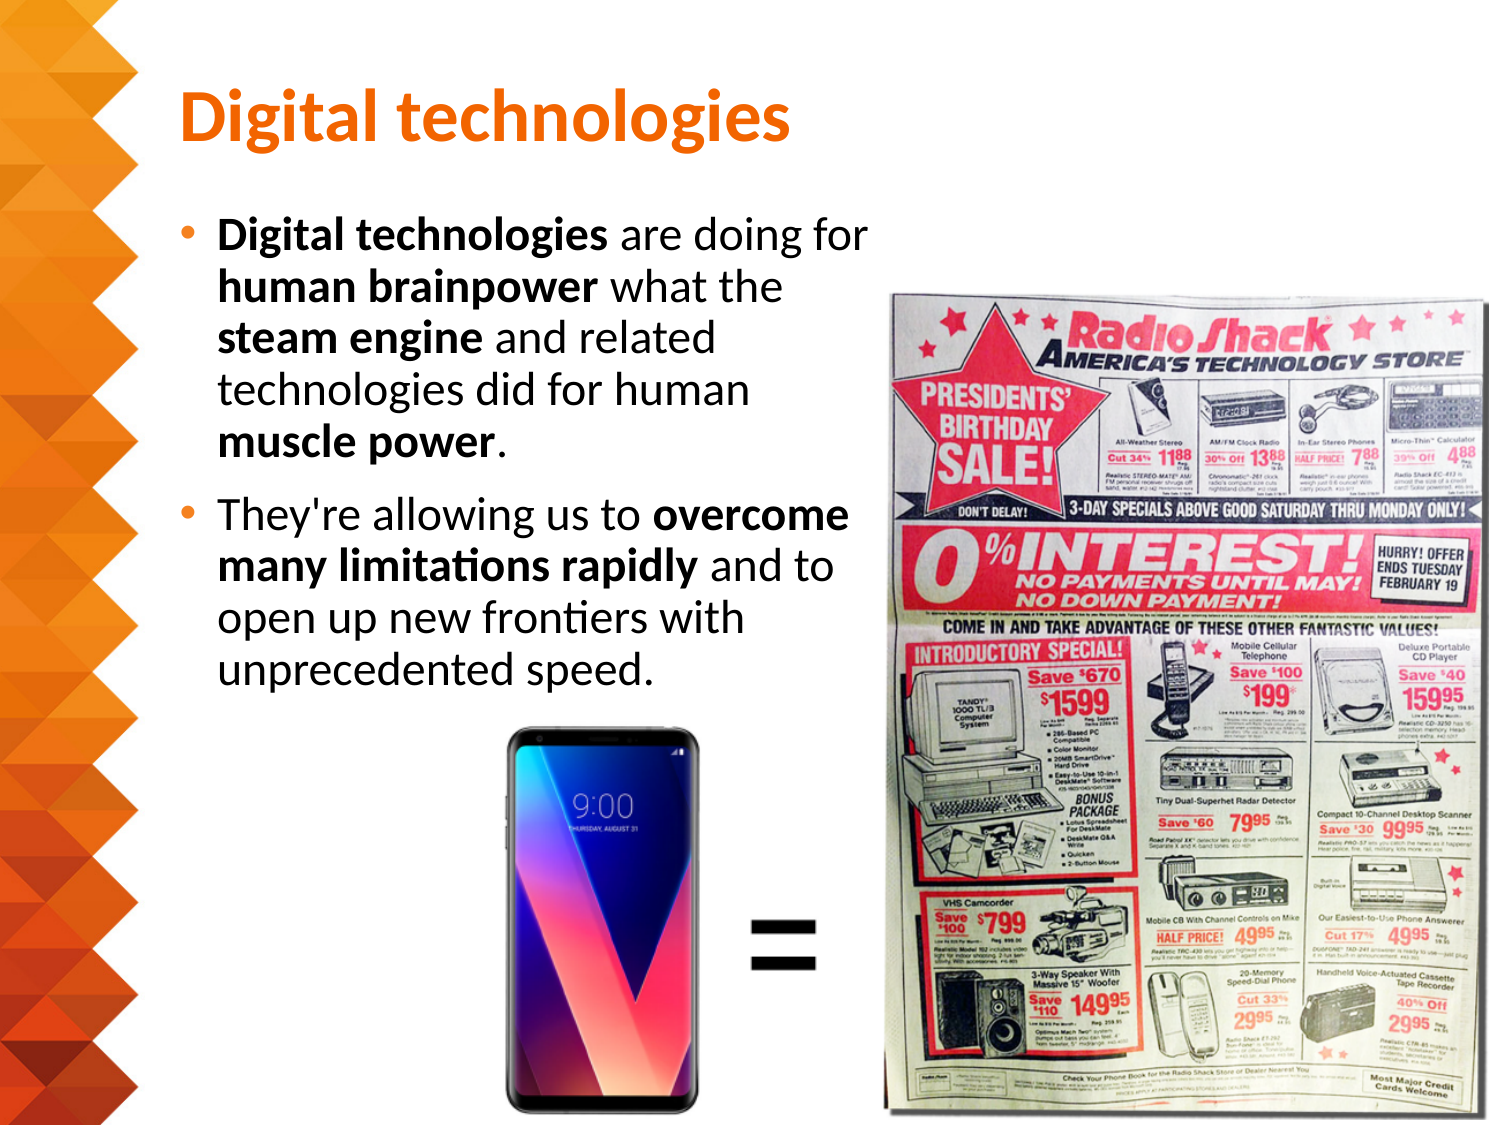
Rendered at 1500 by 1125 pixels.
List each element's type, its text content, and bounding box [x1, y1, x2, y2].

list Digital technologies are doing for human brainpower what the steam engine and related technologies did for human muscle power. They're allowing us to overcome many limitations rapidly and to open up new frontiers with unprecedented speed. [164, 201, 897, 916]
title Digital technologies [164, 8, 1459, 227]
picture [0, 0, 1500, 1125]
